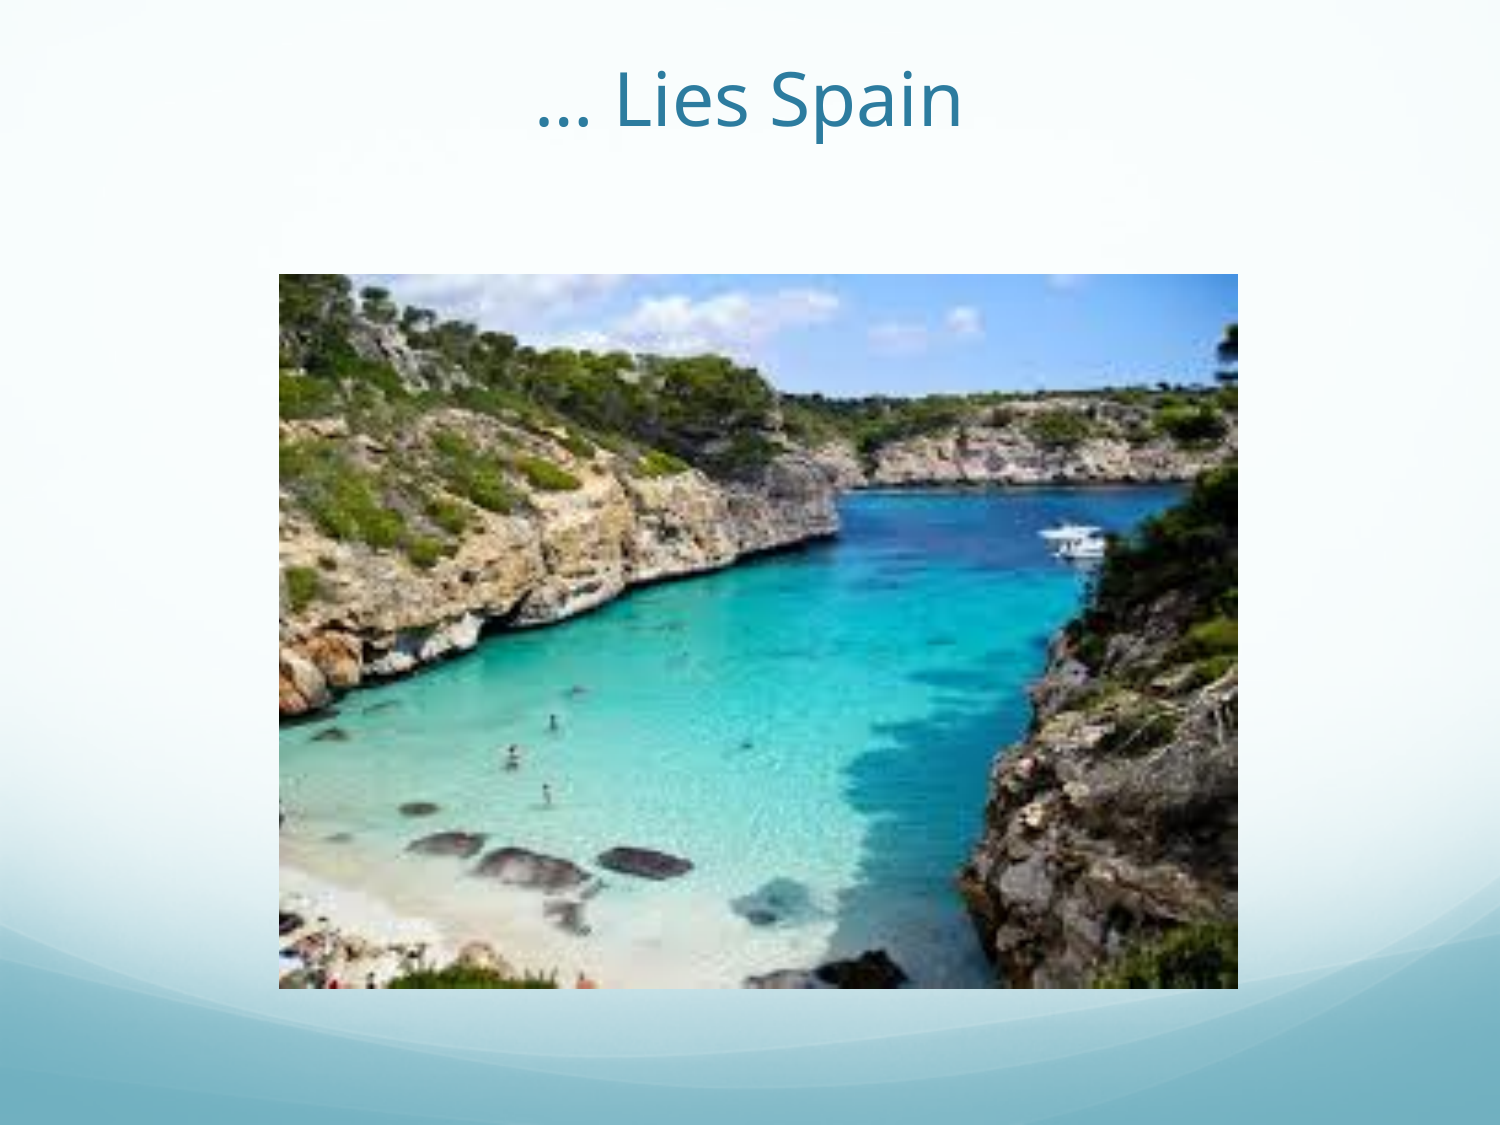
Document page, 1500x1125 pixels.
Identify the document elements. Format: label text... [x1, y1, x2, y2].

title … Lies Spain [89, 17, 1410, 150]
picture [278, 273, 1238, 990]
